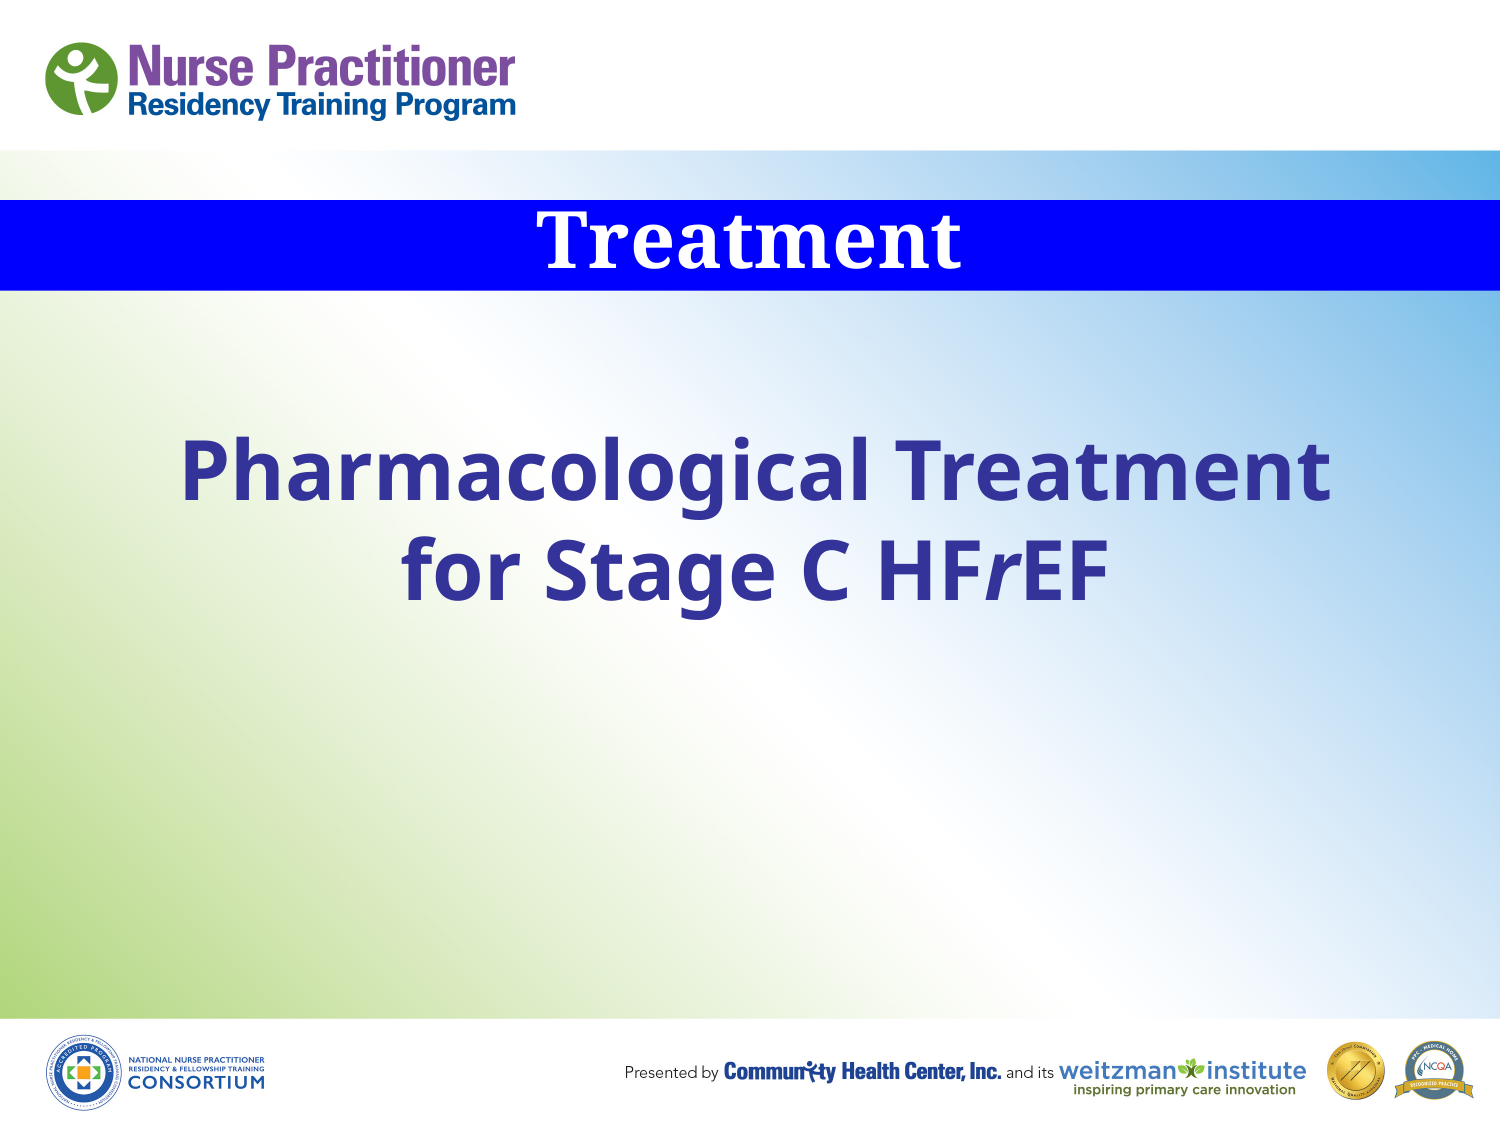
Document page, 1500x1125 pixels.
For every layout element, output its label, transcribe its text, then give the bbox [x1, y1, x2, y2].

text_box Pharmacological Treatment for Stage C HFrEF [162, 409, 1350, 625]
picture [0, 0, 1500, 200]
text_box Treatment [0, 200, 1500, 291]
picture [0, 291, 1500, 1125]
